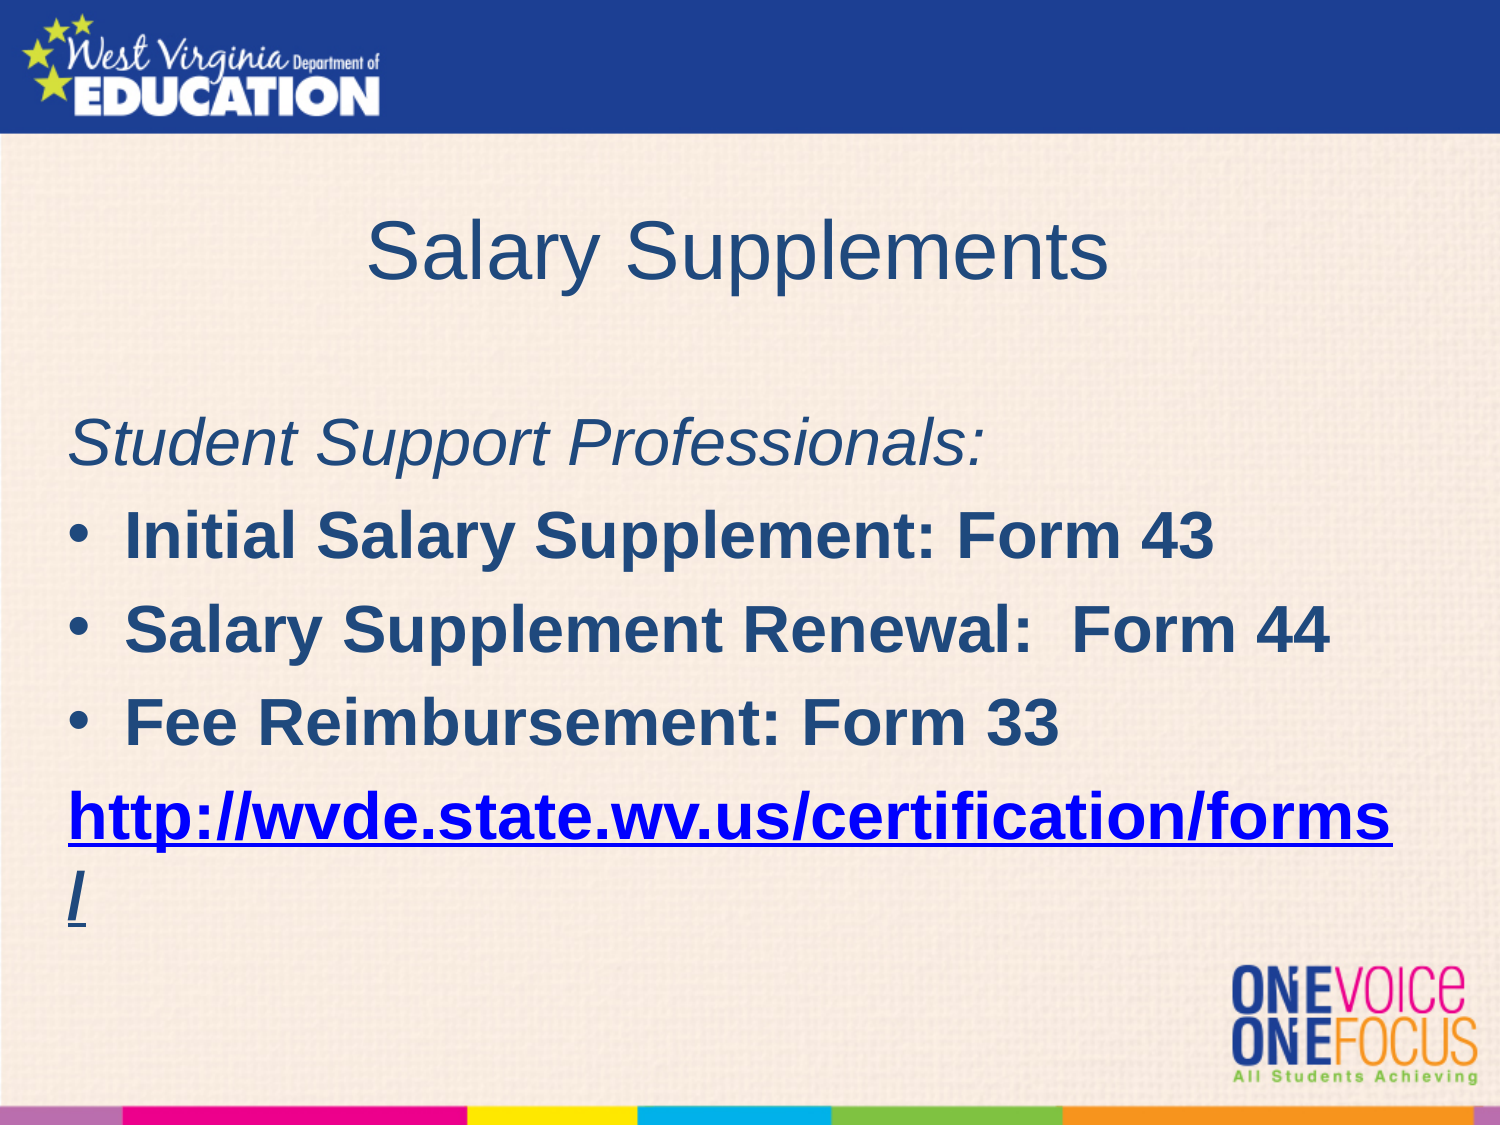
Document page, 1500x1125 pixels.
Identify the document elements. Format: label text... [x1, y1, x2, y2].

title Salary Supplements [75, 152, 1425, 340]
picture [0, 0, 1500, 1125]
list Student Support Professionals: Initial Salary Supplement: Form 43 Salary Supplement Renewal: Form 44 Fee Reimbursement: Form 33 http://wvde.state.wv.us/certification/forms/ [52, 391, 1425, 1005]
